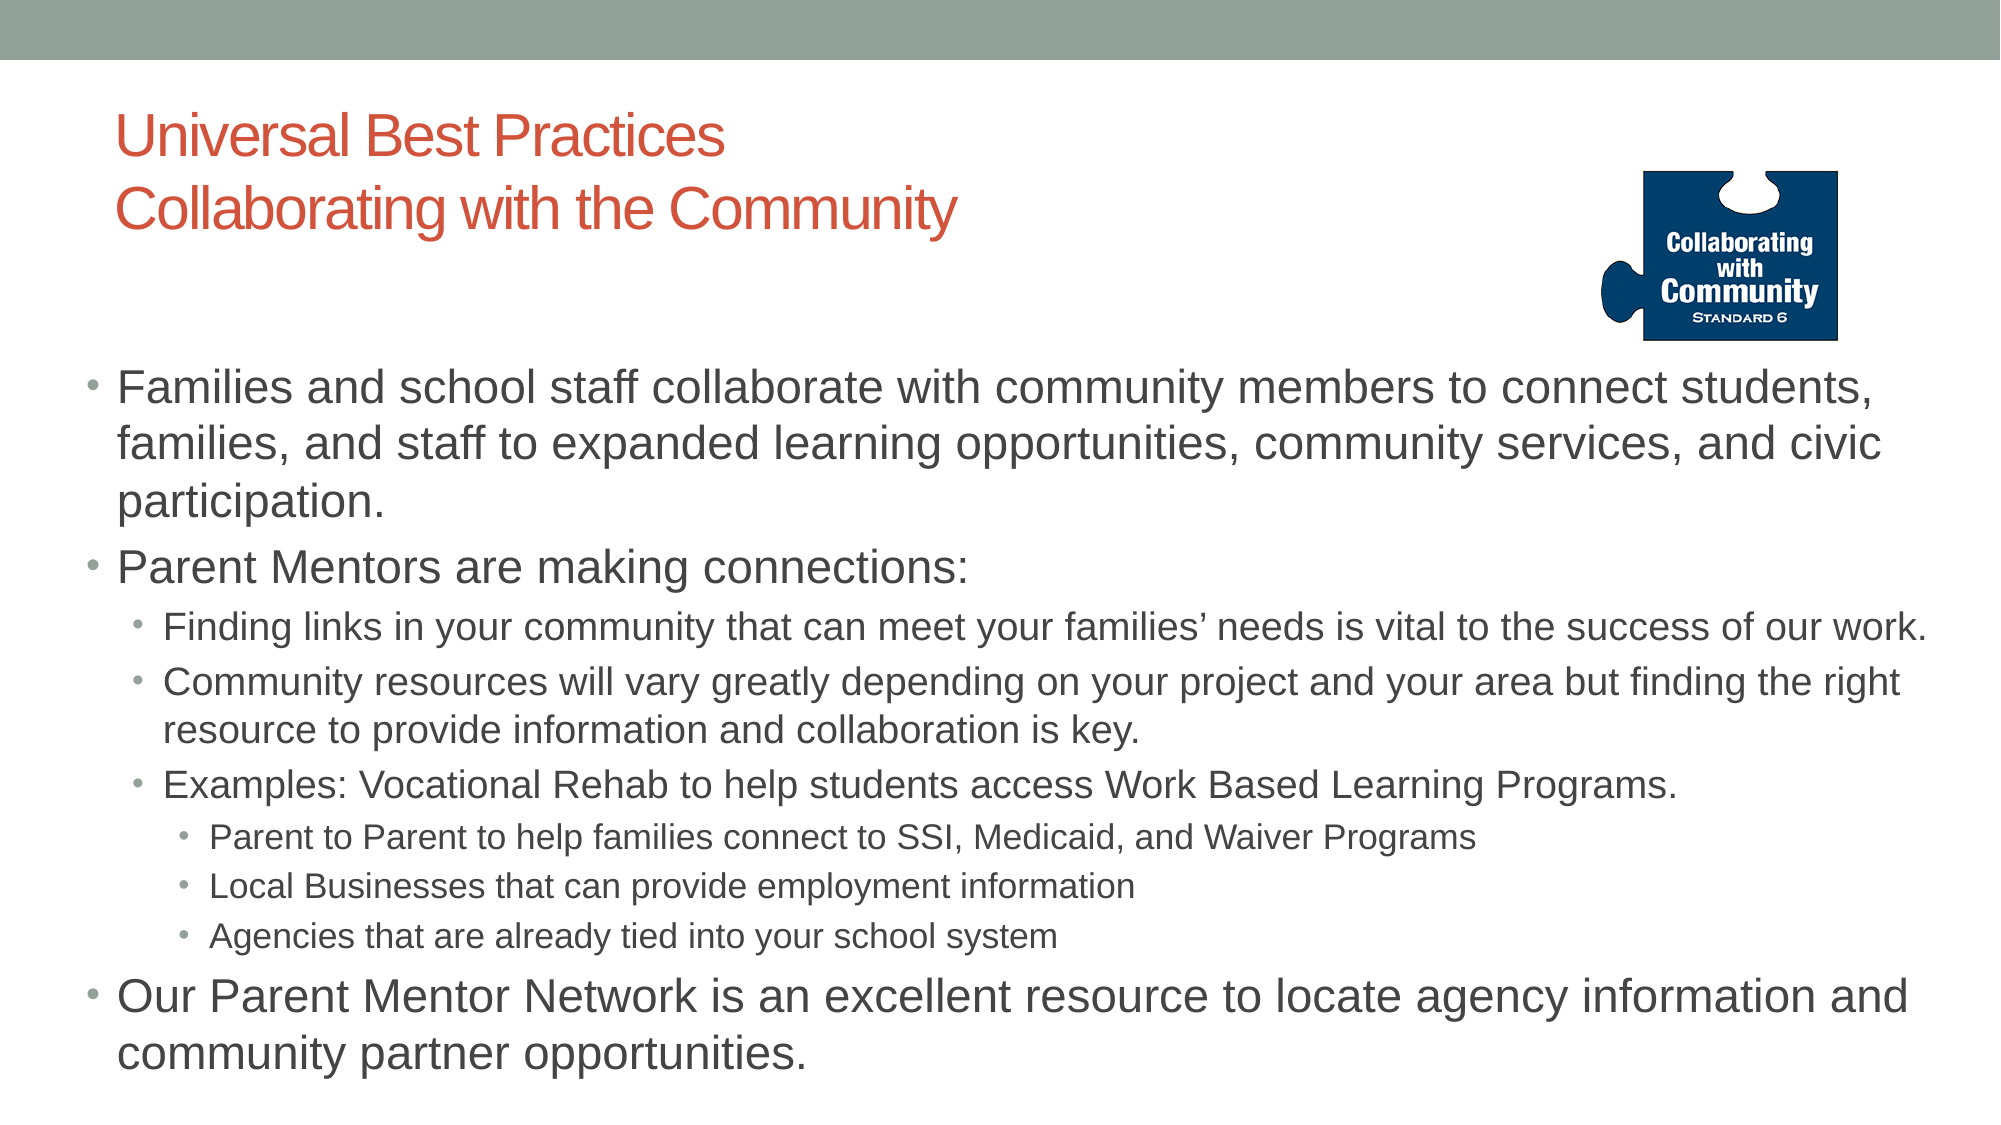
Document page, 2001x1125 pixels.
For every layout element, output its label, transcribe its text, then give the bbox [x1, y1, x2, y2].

list Families and school staff collaborate with community members to connect students, families, and staff to expanded learning opportunities, community services, and civic participation. Parent Mentors are making connections: Finding links in your community that can meet your families’ needs is vital to the success of our work. Community resources will vary greatly depending on your project and your area but finding the right resource to provide information and collaboration is key. Examples: Vocational Rehab to help students access Work Based Learning Programs. Parent to Parent to help families connect to SSI, Medicaid, and Waiver Programs Local Businesses that can provide employment information Agencies that are already tied into your school system Our Parent Mentor Network is an excellent resource to locate agency information and community partner opportunities. [71, 348, 1950, 1098]
title Universal Best Practices Collaborating with the Community [99, 87, 1900, 250]
picture [1587, 160, 1851, 349]
